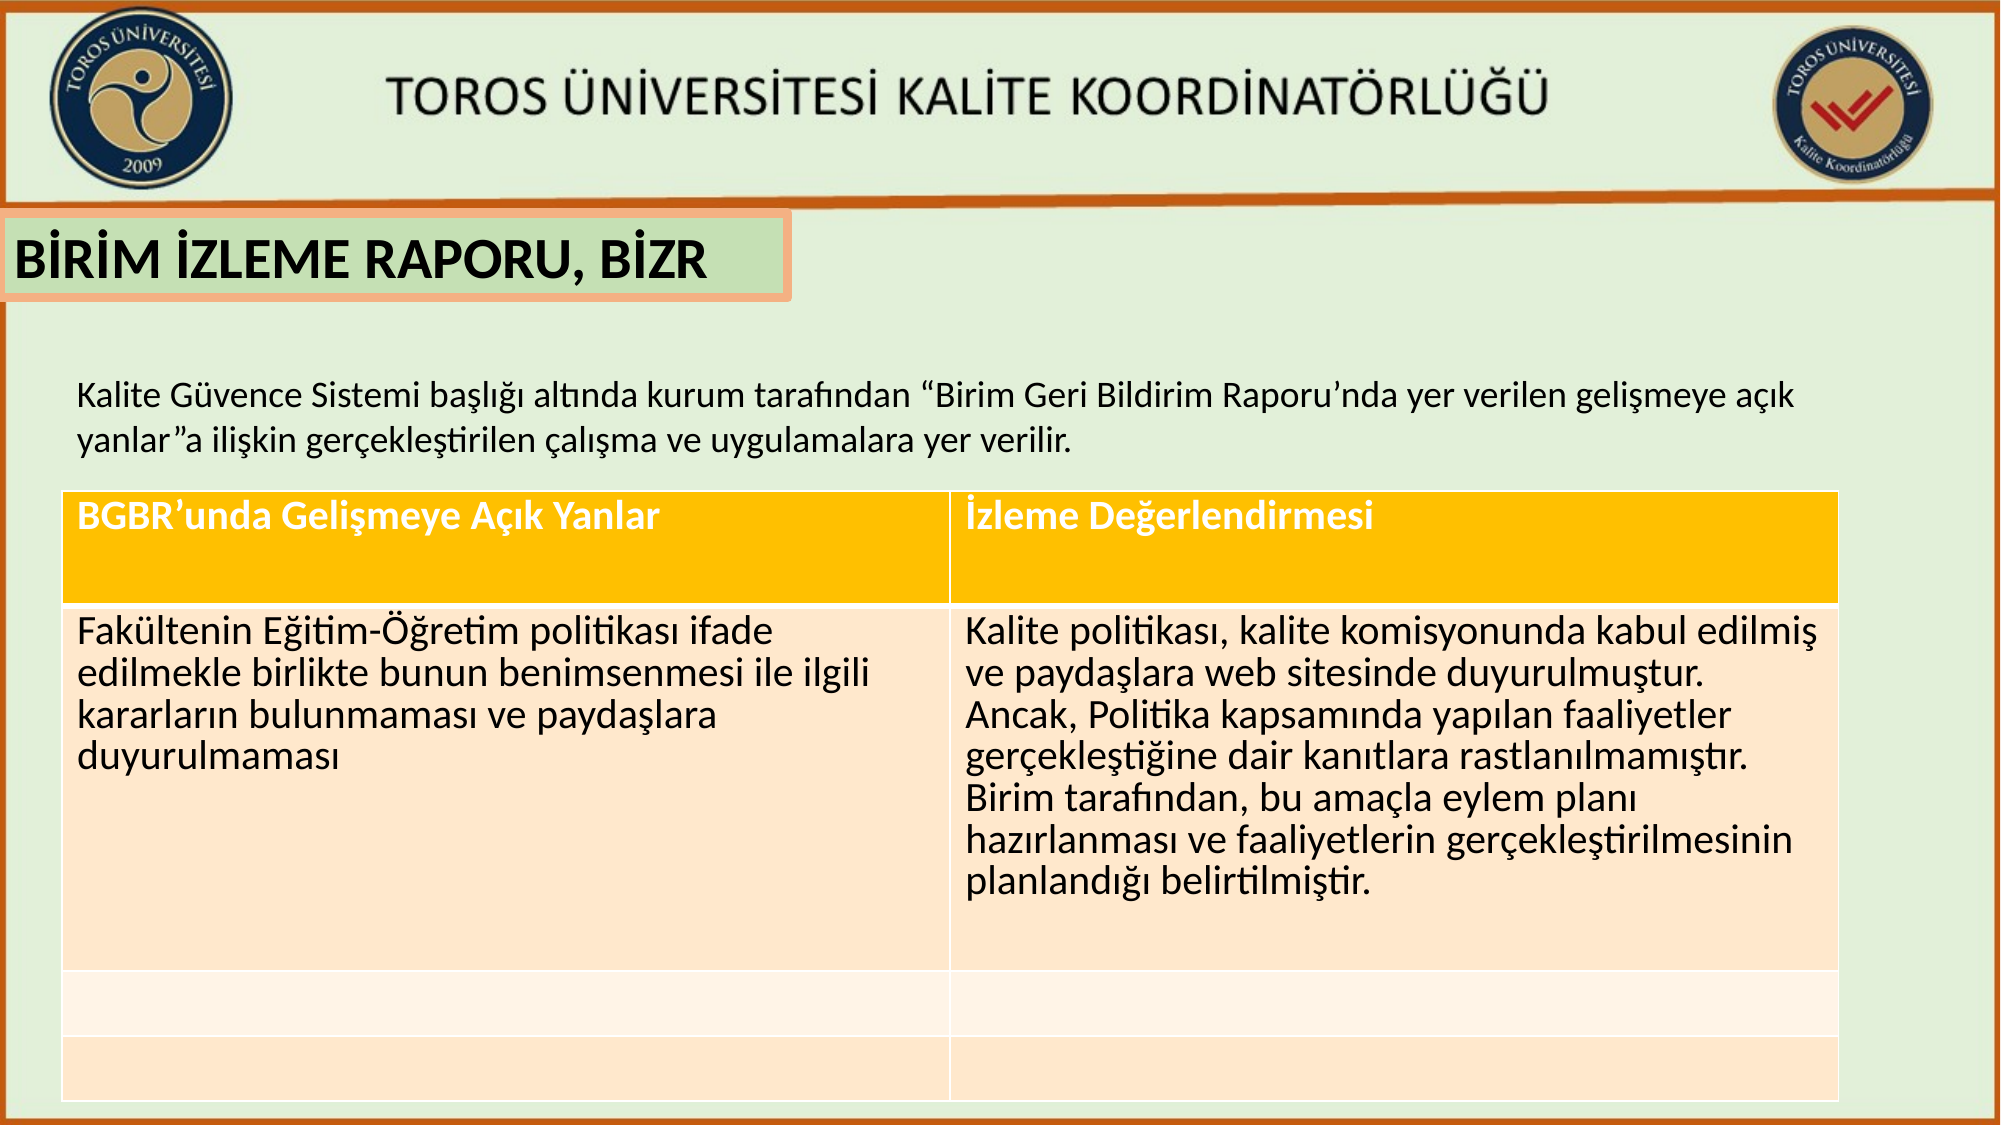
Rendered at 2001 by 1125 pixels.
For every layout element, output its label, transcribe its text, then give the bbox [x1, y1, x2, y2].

text_box BİRİM İZLEME RAPORU, BİZR [0, 213, 788, 298]
table_cell [63, 1037, 949, 1100]
text_box Kalite Güvence Sistemi başlığı altında kurum tarafından “Birim Geri Bildirim Raporu’nda yer verilen gelişmeye açık yanlar”a ilişkin gerçekleştirilen çalışma ve uygulamalara yer verilir. [62, 362, 1920, 513]
table_cell Kalite politikası, kalite komisyonunda kabul edilmiş ve paydaşlara web sitesinde duyurulmuştur. Ancak, Politika kapsamında yapılan faaliyetler gerçekleştiğine dair kanıtlara rastlanılmamıştır. Birim tarafından, bu amaçla eylem planı hazırlanması ve faaliyetlerin gerçekleştirilmesinin planlandığı belirtilmiştir. [951, 609, 1838, 970]
picture [0, 0, 2001, 1125]
table_header İzleme Değerlendirmesi [951, 492, 1838, 603]
table_cell Fakültenin Eğitim-Öğretim politikası ifade edilmekle birlikte bunun benimsenmesi ile ilgili kararların bulunmaması ve paydaşlara duyurulmaması [63, 609, 949, 970]
table_cell [951, 972, 1838, 1035]
table_header BGBR’unda Gelişmeye Açık Yanlar [63, 492, 949, 603]
table_cell [951, 1037, 1838, 1100]
table_cell [63, 972, 949, 1035]
